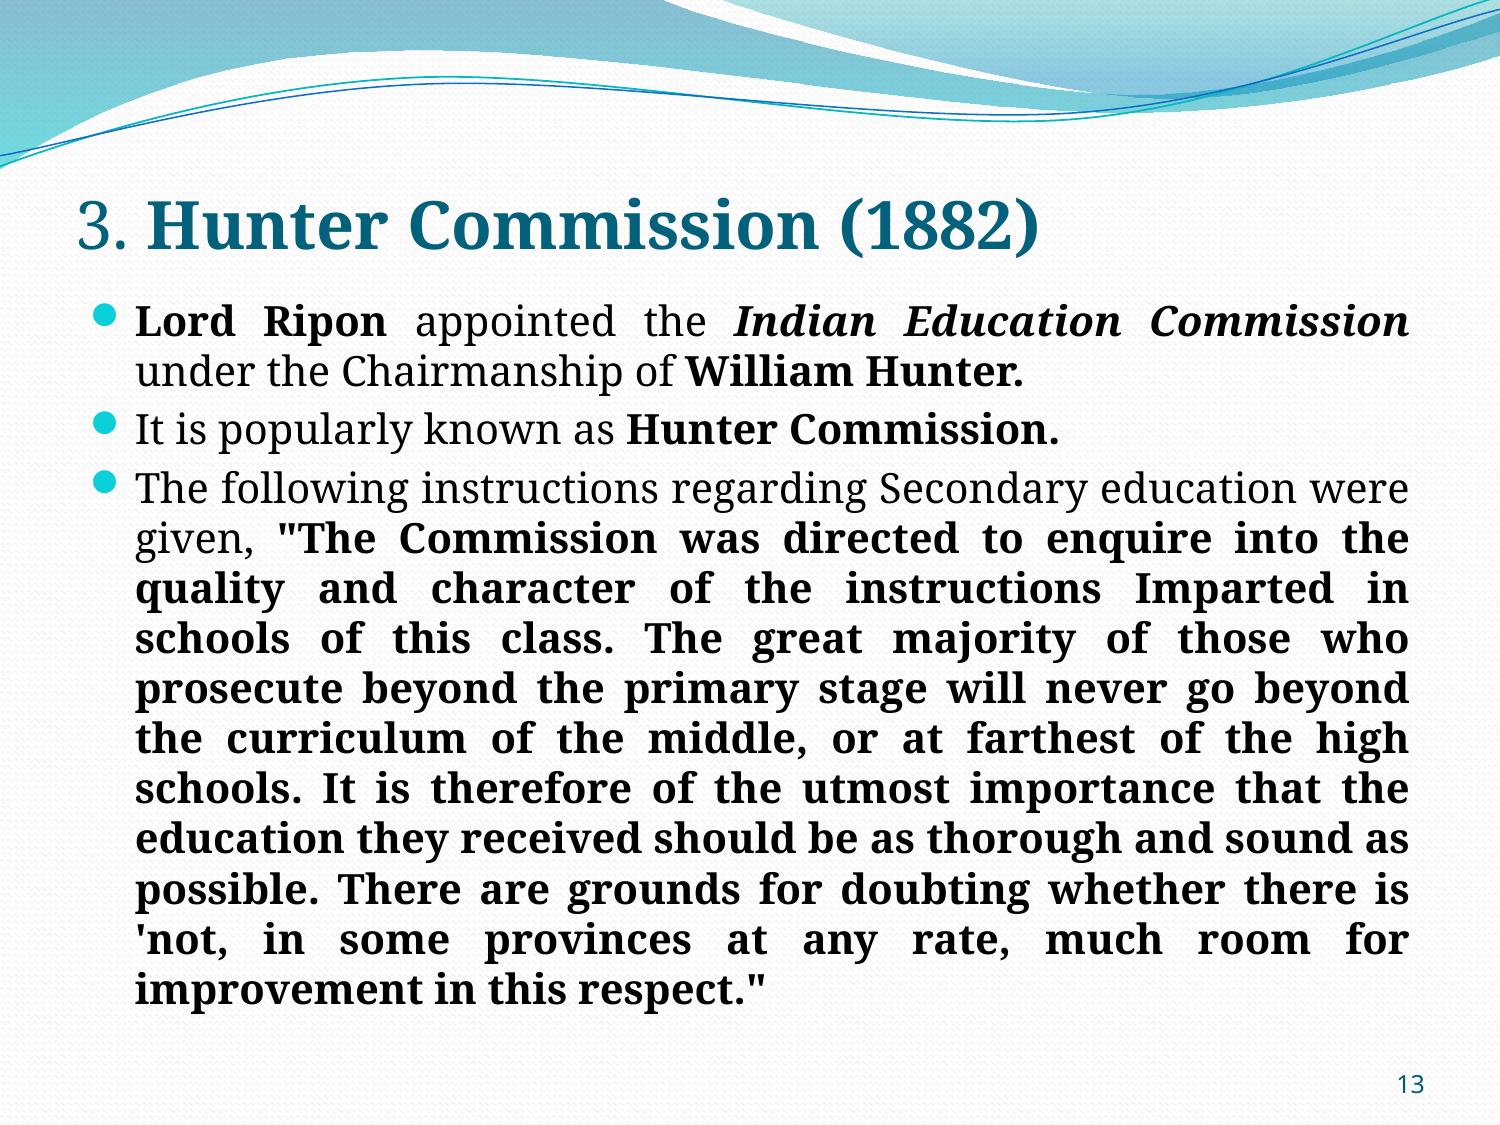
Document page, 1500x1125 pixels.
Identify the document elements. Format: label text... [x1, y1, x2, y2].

slide_number 13 [1299, 1042, 1425, 1103]
list Lord Ripon appointed the Indian Education Commission under the Chairmanship of William Hunter. It is popularly known as Hunter Commission. The following instructions regarding Secondary education were given, "The Commission was directed to enquire into the quality and character of the instructions Imparted in schools of this class. The great majority of those who prosecute beyond the primary stage will never go beyond the curriculum of the middle, or at farthest of the high schools. It is therefore of the utmost importance that the education they received should be as thorough and sound as possible. There are grounds for doubting whether there is 'not, in some provinces at any rate, much room for improvement in this respect." [75, 287, 1425, 1038]
title 3. Hunter Commission (1882) [75, 115, 1425, 263]
